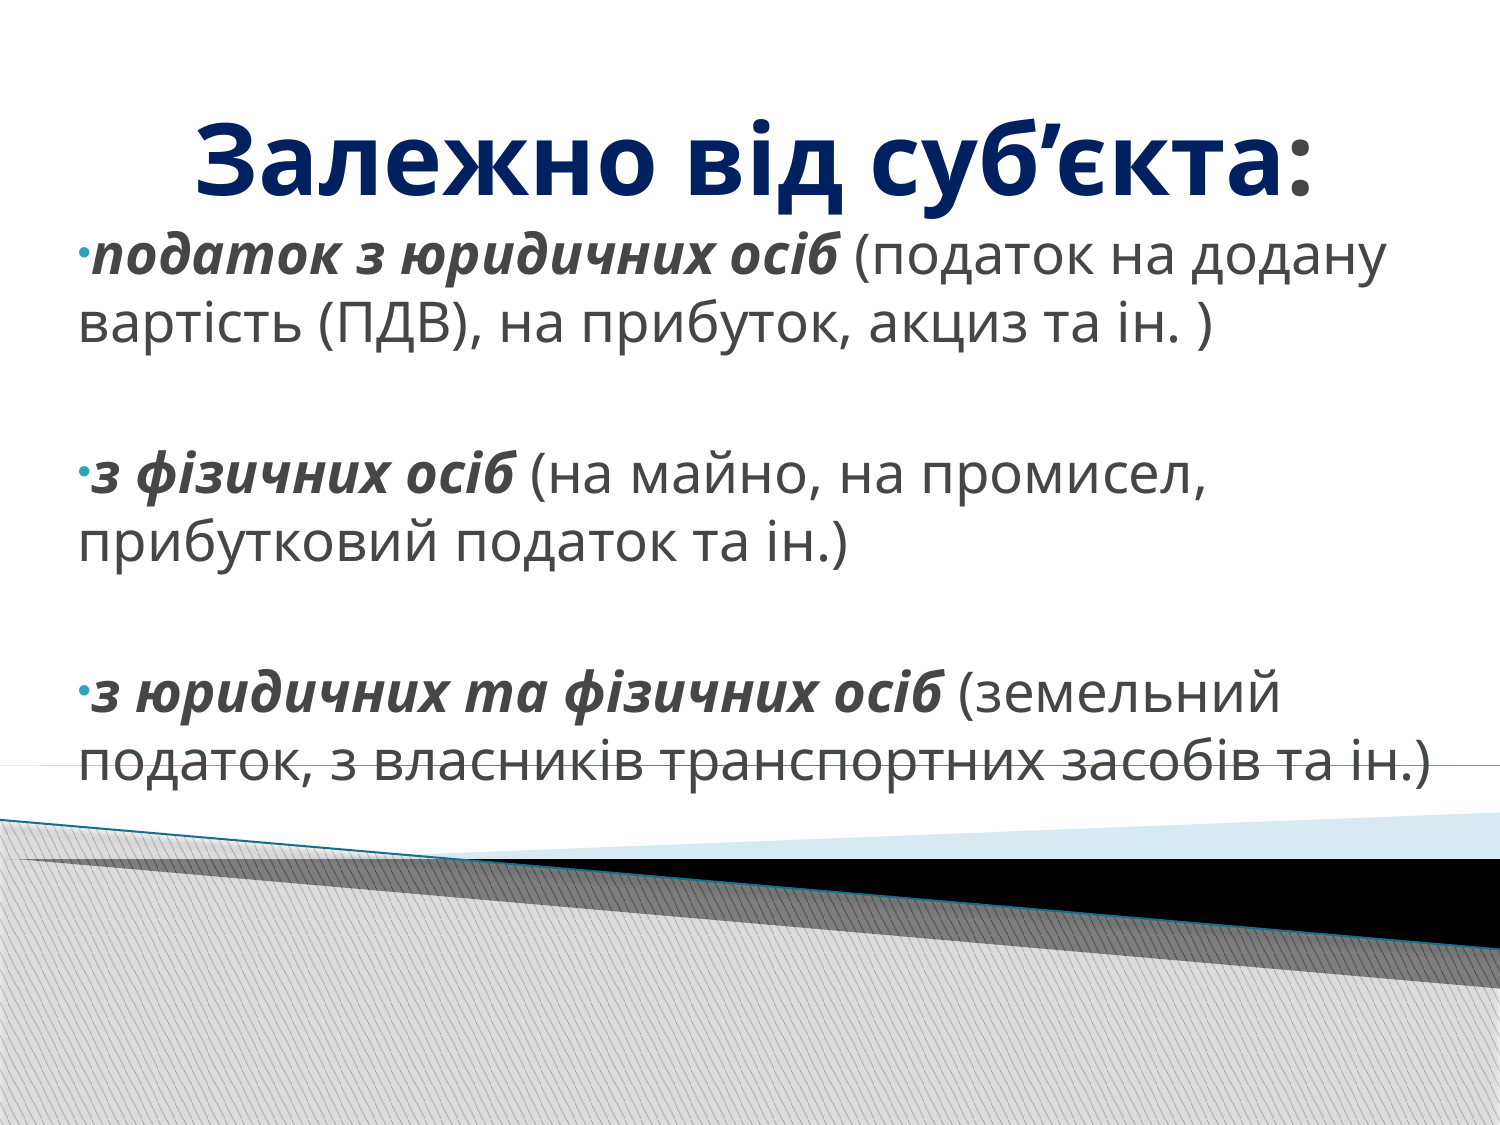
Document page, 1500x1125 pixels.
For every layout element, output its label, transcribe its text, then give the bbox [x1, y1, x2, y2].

picture [5, 859, 1500, 989]
subtitle податок з юридичних осіб (податок на додану вартість (ПДВ), на прибуток, акциз та ін. ) з фізичних осіб (на майно, на промисел, прибутковий податок та ін.) з юридичних та фізичних осіб (земельний податок, з власників транспортних засобів та ін.) [70, 210, 1500, 821]
title Залежно від суб’єкта: [117, 82, 1393, 210]
